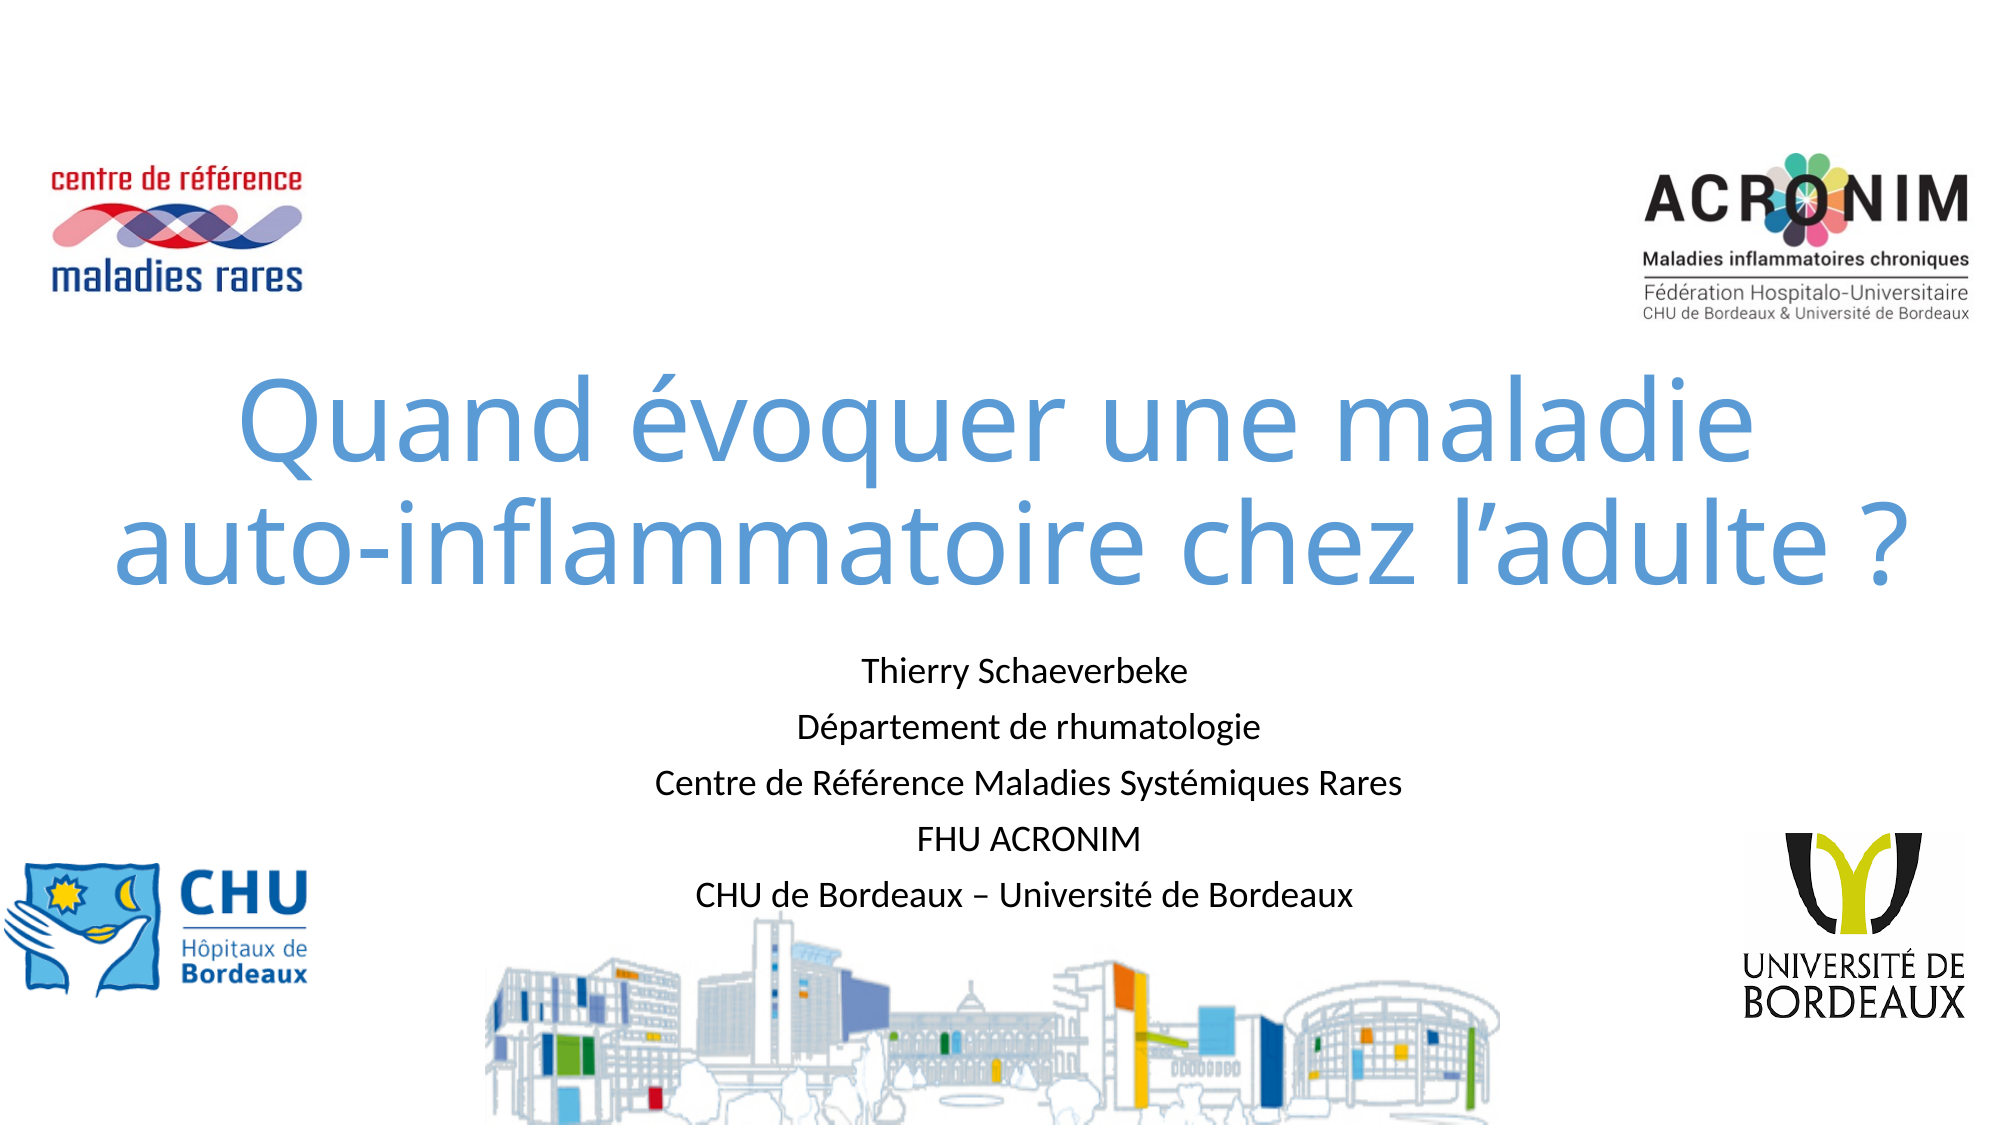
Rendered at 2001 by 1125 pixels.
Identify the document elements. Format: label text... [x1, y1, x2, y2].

title Quand évoquer une maladie auto-inflammatoire chez l’adulte ? [94, 350, 1929, 617]
picture [4, 863, 308, 998]
picture [1637, 153, 1975, 337]
picture [0, 164, 363, 296]
picture [485, 909, 1500, 1125]
subtitle Thierry Schaeverbeke Département de rhumatologie Centre de Référence Maladies Systémiques Rares FHU ACRONIM CHU de Bordeaux – Université de Bordeaux [437, 643, 1622, 926]
picture [1743, 833, 1965, 1018]
